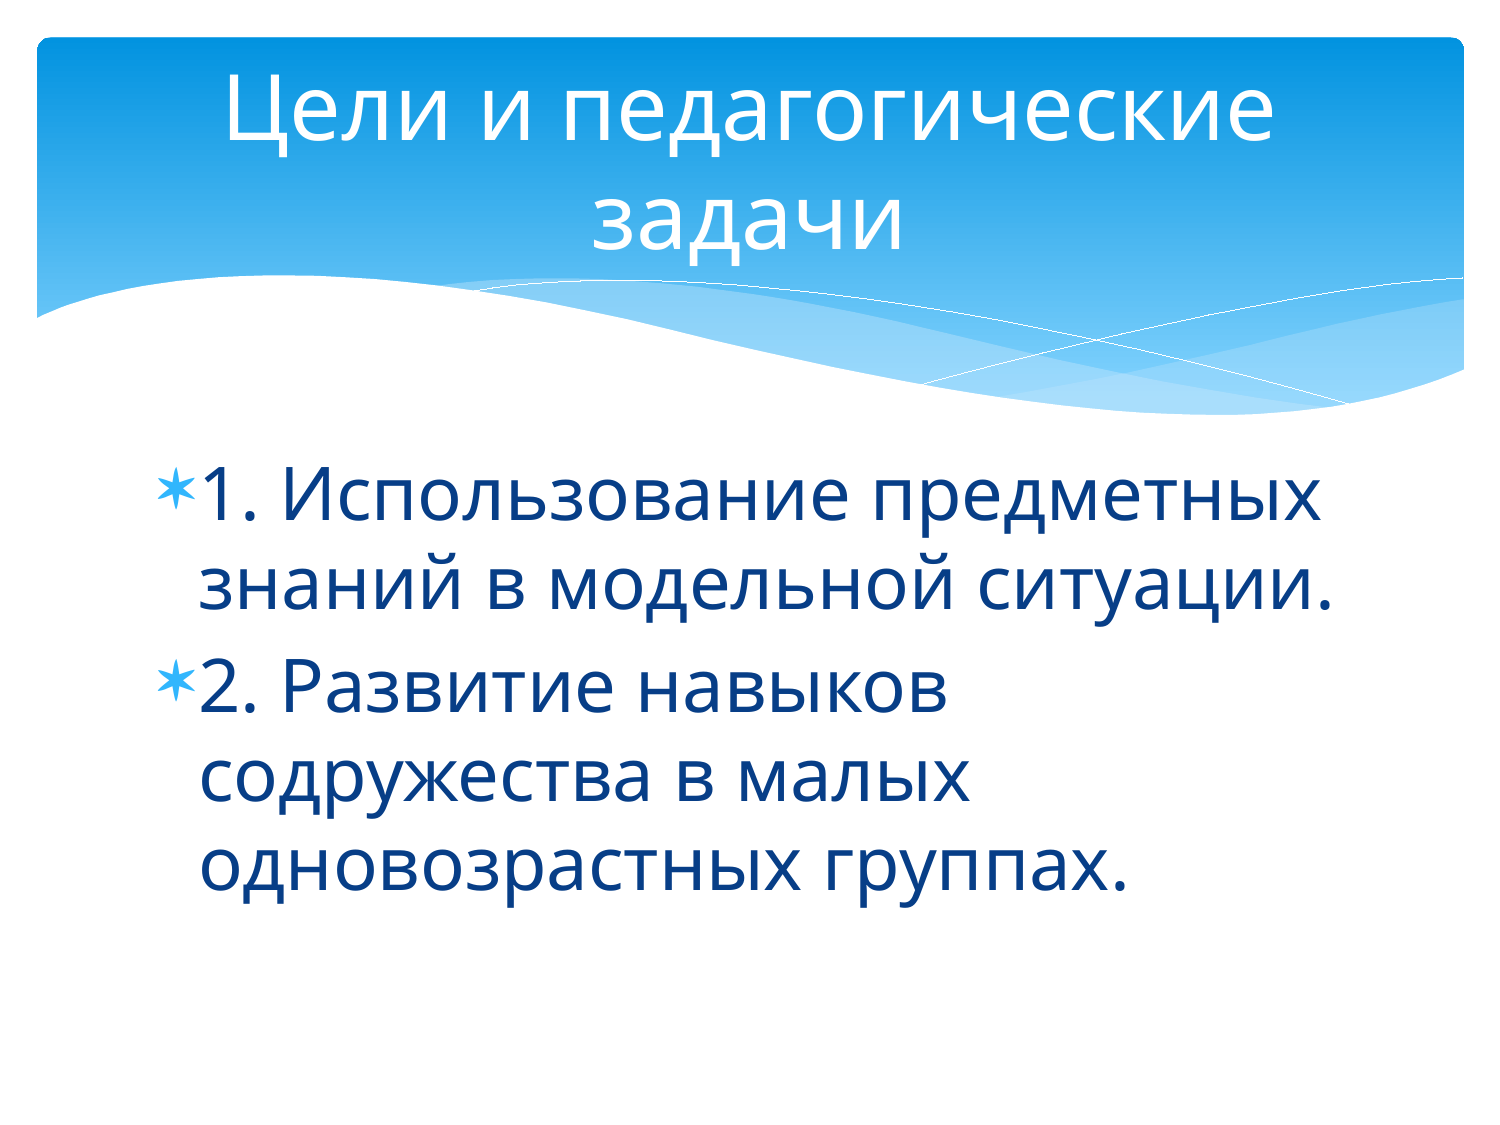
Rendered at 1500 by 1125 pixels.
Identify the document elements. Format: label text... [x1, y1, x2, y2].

list 1. Использование предметных знаний в модельной ситуации. 2. Развитие навыков содружества в малых одновозрастных группах. [143, 438, 1359, 1005]
title Цели и педагогические задачи [75, 55, 1425, 261]
